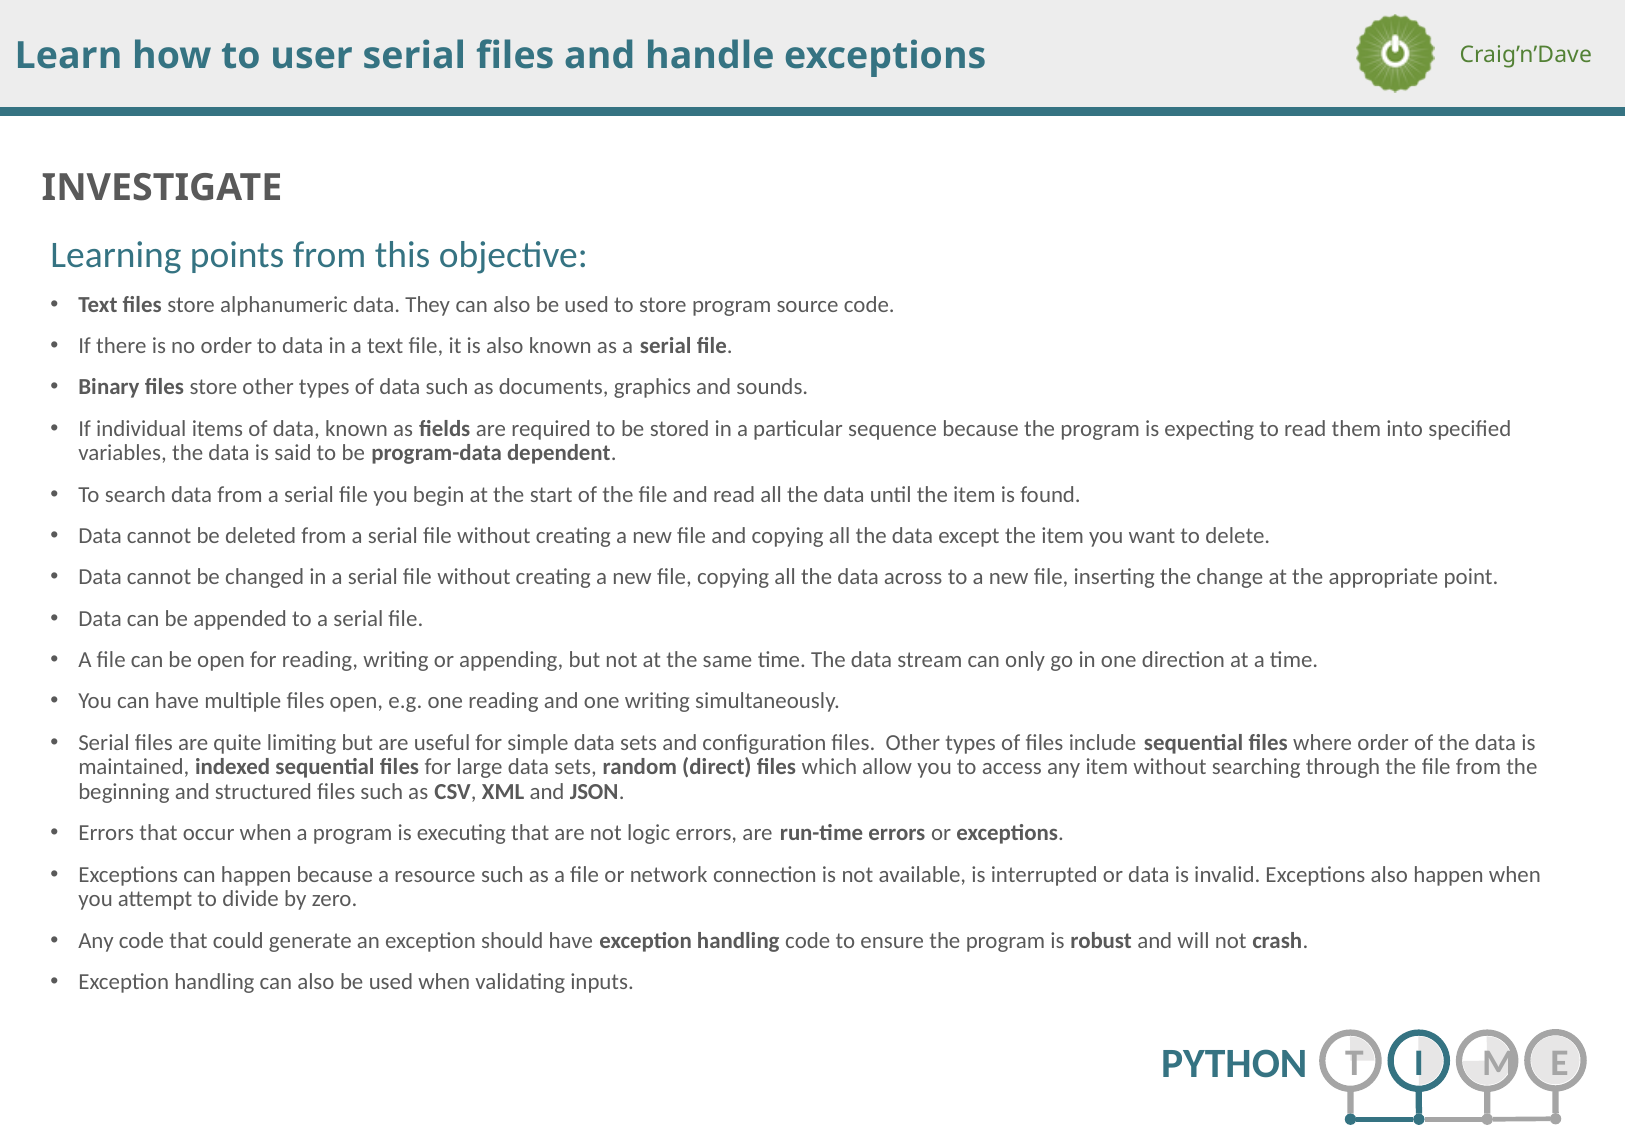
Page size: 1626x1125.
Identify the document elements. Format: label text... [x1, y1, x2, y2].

list Learning points from this objective: Text files store alphanumeric data. They can also be used to store program source code. If there is no order to data in a text file, it is also known as a serial file. Binary files store other types of data such as documents, graphics and sounds. If individual items of data, known as fields are required to be stored in a particular sequence because the program is expecting to read them into specified variables, the data is said to be program-data dependent. To search data from a serial file you begin at the start of the file and read all the data until the item is found. Data cannot be deleted from a serial file without creating a new file and copying all the data except the item you want to delete. Data cannot be changed in a serial file without creating a new file, copying all the data across to a new file, inserting the change at the appropriate point. Data can be appended to a serial file. A file can be open for reading, writing or appending, but not at the same time. The data stream can only go in one direction at a time. You can have multiple files open, e.g. one reading and one writing simultaneously. Serial files are quite limiting but are useful for simple data sets and configuration files. Other types of files include sequential files where order of the data is maintained, indexed sequential files for large data sets, random (direct) files which allow you to access any item without searching through the file from the beginning and structured files such as CSV, XML and JSON. Errors that occur when a program is executing that are not logic errors, are run-time errors or exceptions. Exceptions can happen because a resource such as a file or network connection is not available, is interrupted or data is invalid. Exceptions also happen when you attempt to divide by zero. Any code that could generate an exception should have exception handling code to ensure the program is robust and will not crash. Exception handling can also be used when validating inputs. [35, 227, 1584, 1065]
picture [1356, 14, 1435, 93]
